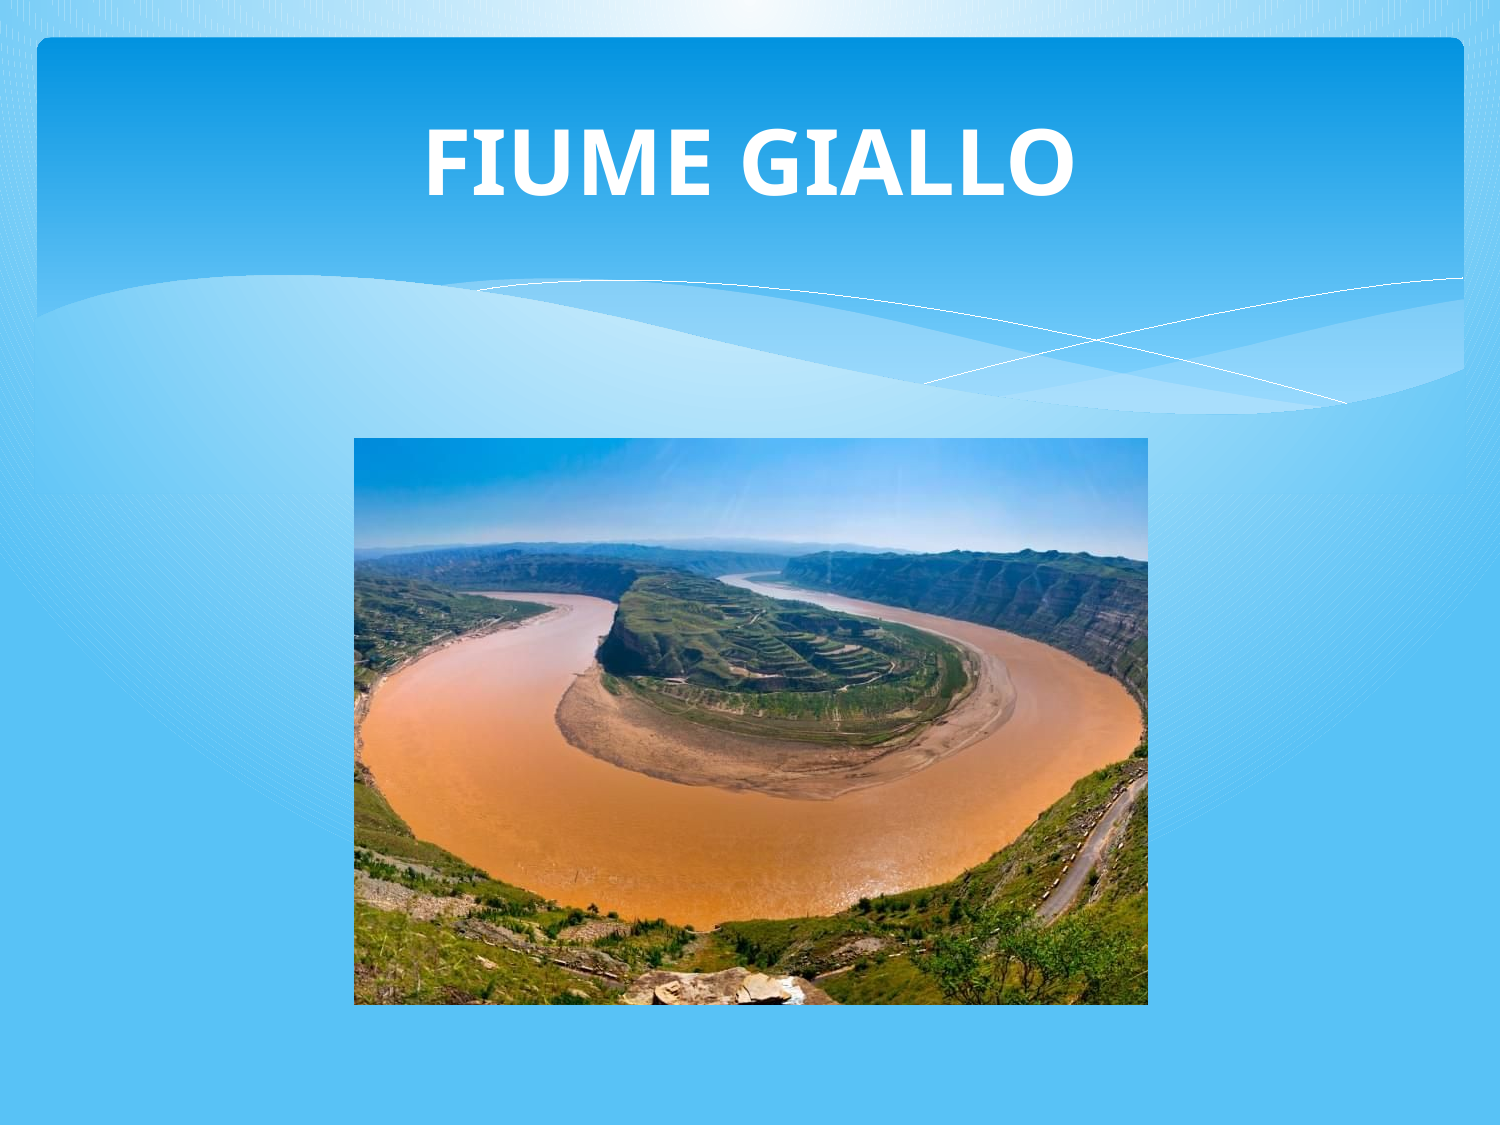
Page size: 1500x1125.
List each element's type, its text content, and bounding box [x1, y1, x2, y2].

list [353, 438, 1148, 1006]
title FIUME GIALLO [75, 55, 1425, 261]
